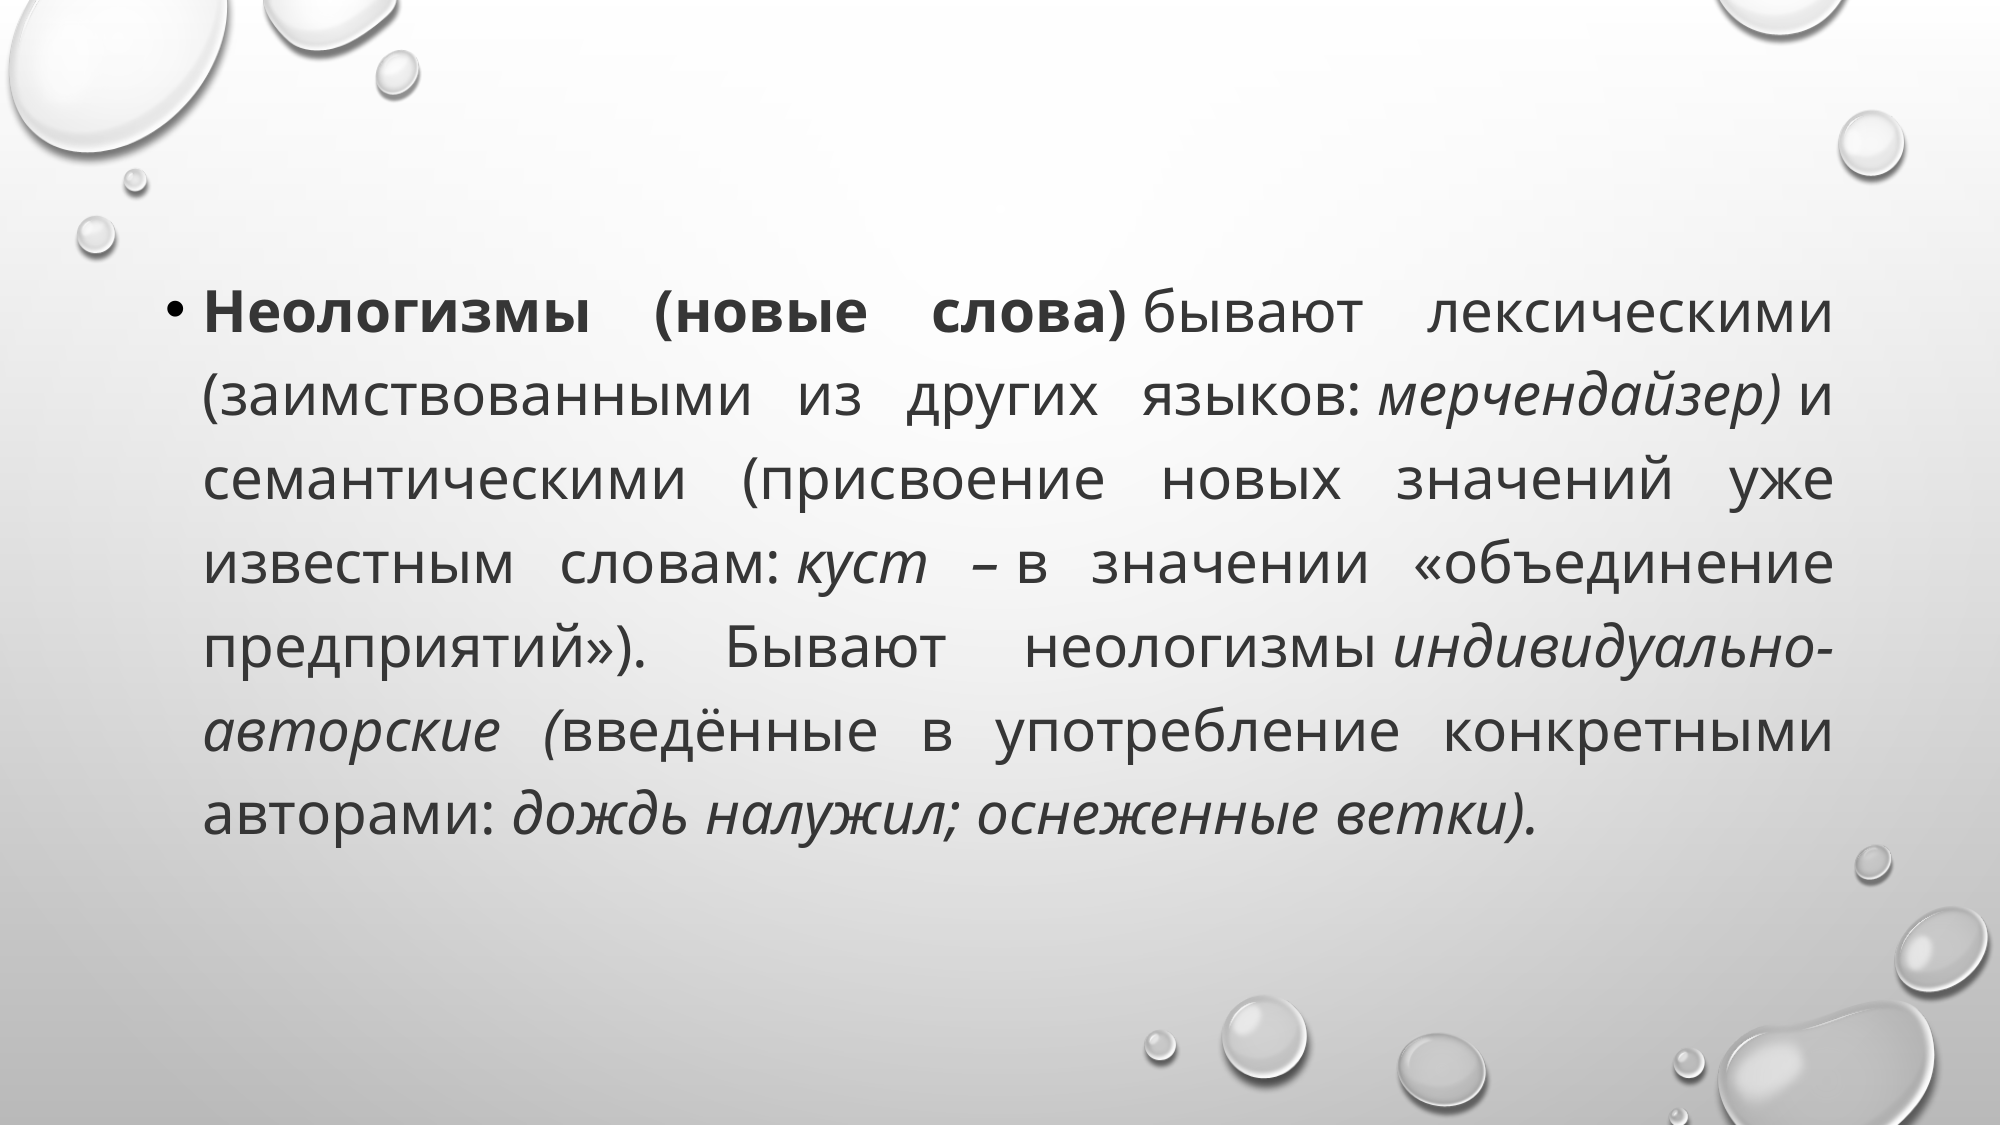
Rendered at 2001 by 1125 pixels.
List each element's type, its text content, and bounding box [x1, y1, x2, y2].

picture [0, 0, 2000, 1125]
list Неологизмы (новые слова) бывают лексическими (заимствованными из других языков: мерчендайзер) и семантическими (присвоение новых значений уже известным словам: куст – в значении «объединение предприятий»). Бывают неологизмы индивидуально-авторские (введённые в употребление конкретными авторами: дождь налужил; оснеженные ветки). [149, 252, 1850, 888]
